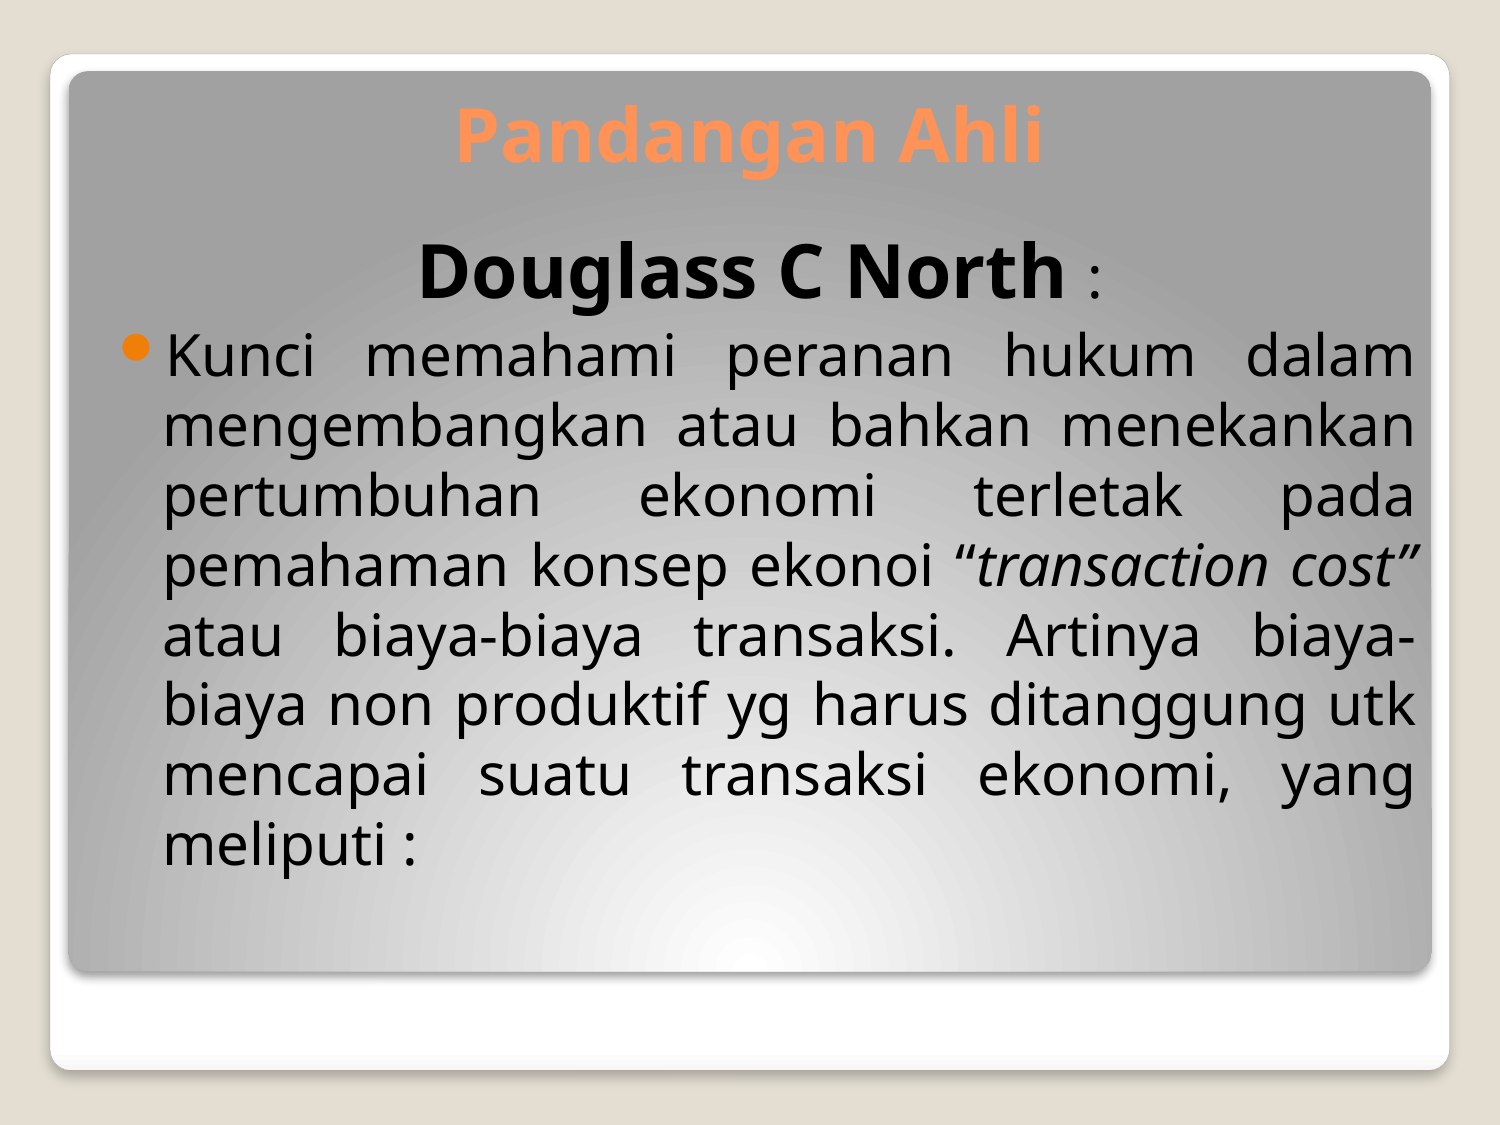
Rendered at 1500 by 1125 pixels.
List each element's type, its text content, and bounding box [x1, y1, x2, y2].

title Pandangan Ahli [75, 45, 1425, 185]
list Douglass C North : Kunci memahami peranan hukum dalam mengembangkan atau bahkan menekankan pertumbuhan ekonomi terletak pada pemahaman konsep ekonoi “transaction cost” atau biaya-biaya transaksi. Artinya biaya-biaya non produktif yg harus ditanggung utk mencapai suatu transaksi ekonomi, yang meliputi : [88, 208, 1431, 896]
